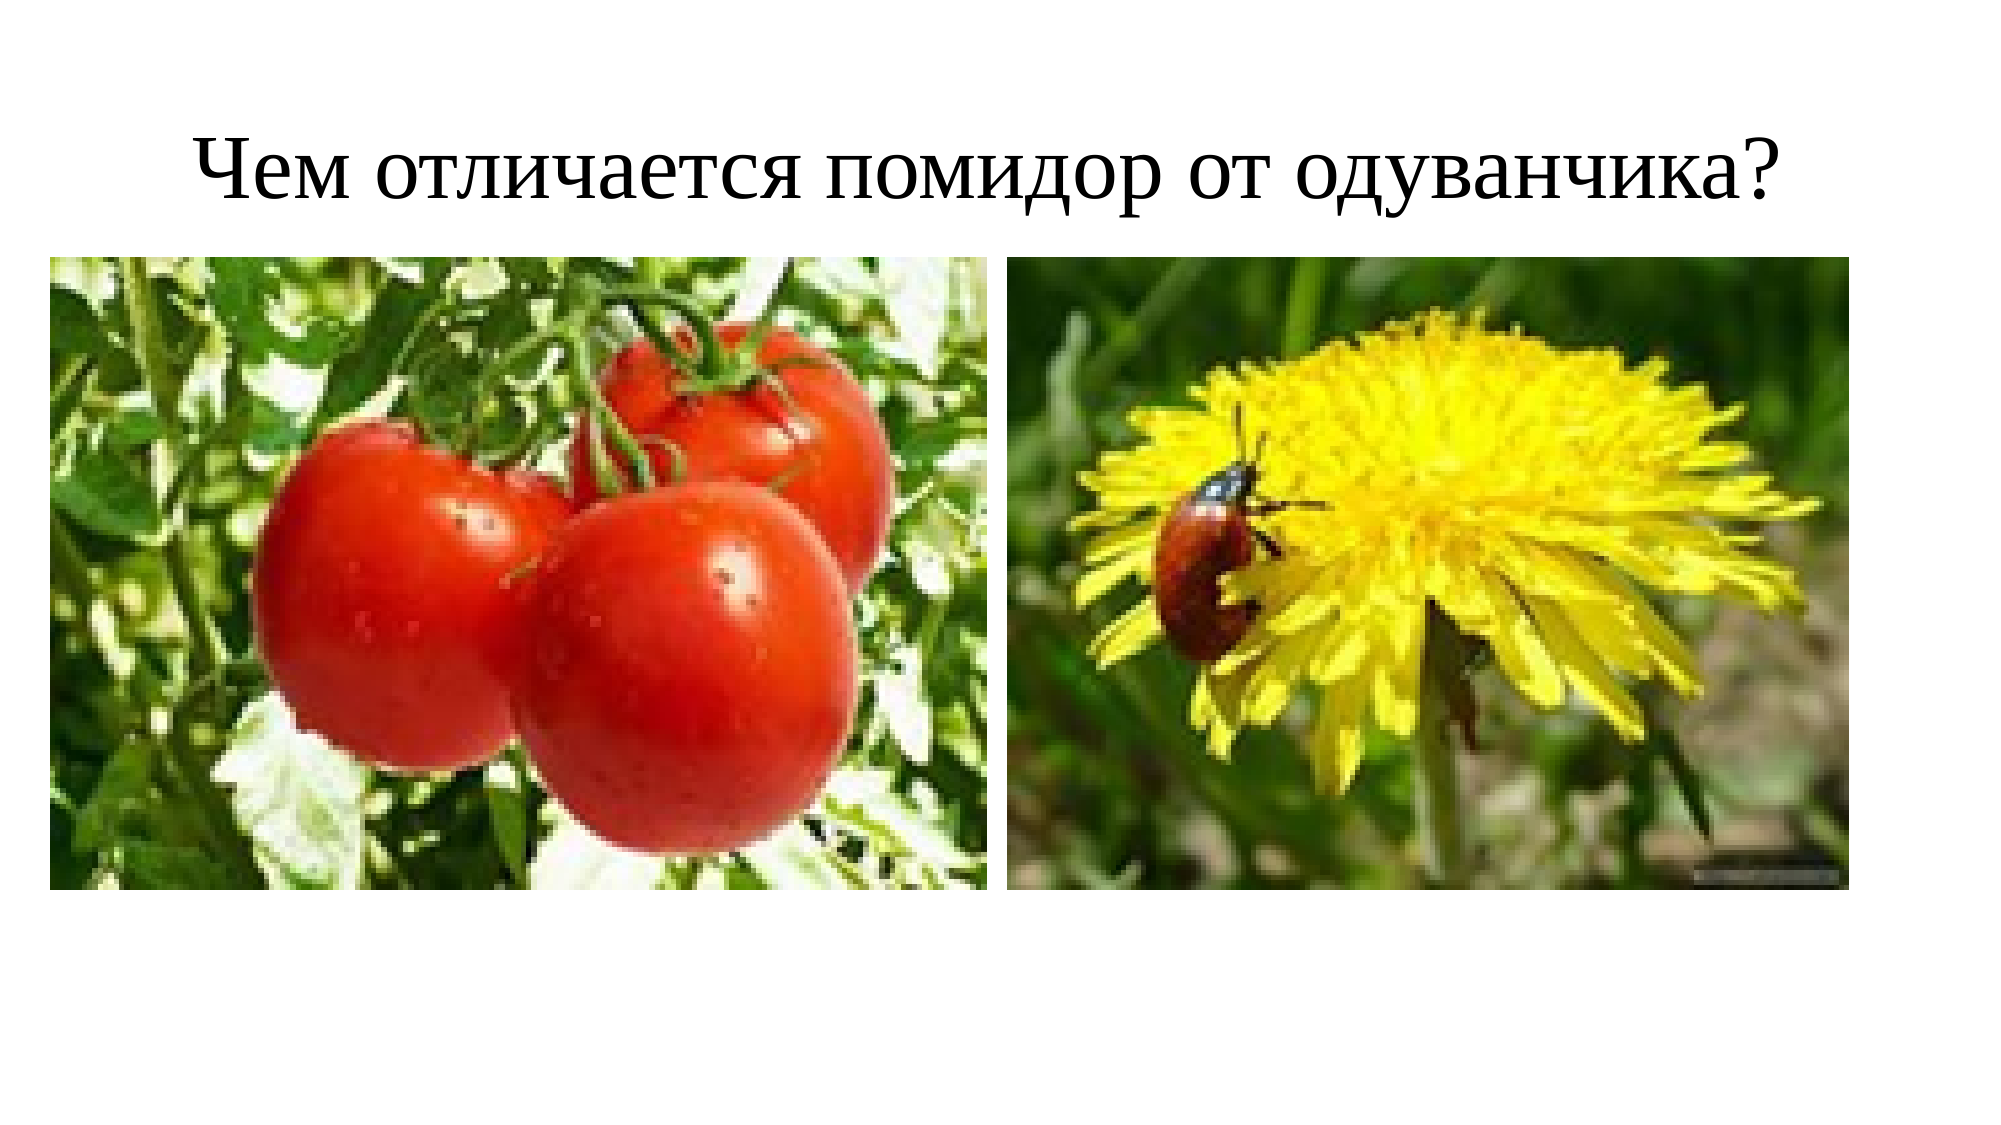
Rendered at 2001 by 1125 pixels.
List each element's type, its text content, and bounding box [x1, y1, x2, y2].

title Чем отличается помидор от одуванчика? [137, 59, 1863, 278]
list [49, 257, 987, 890]
picture [1007, 257, 1849, 890]
